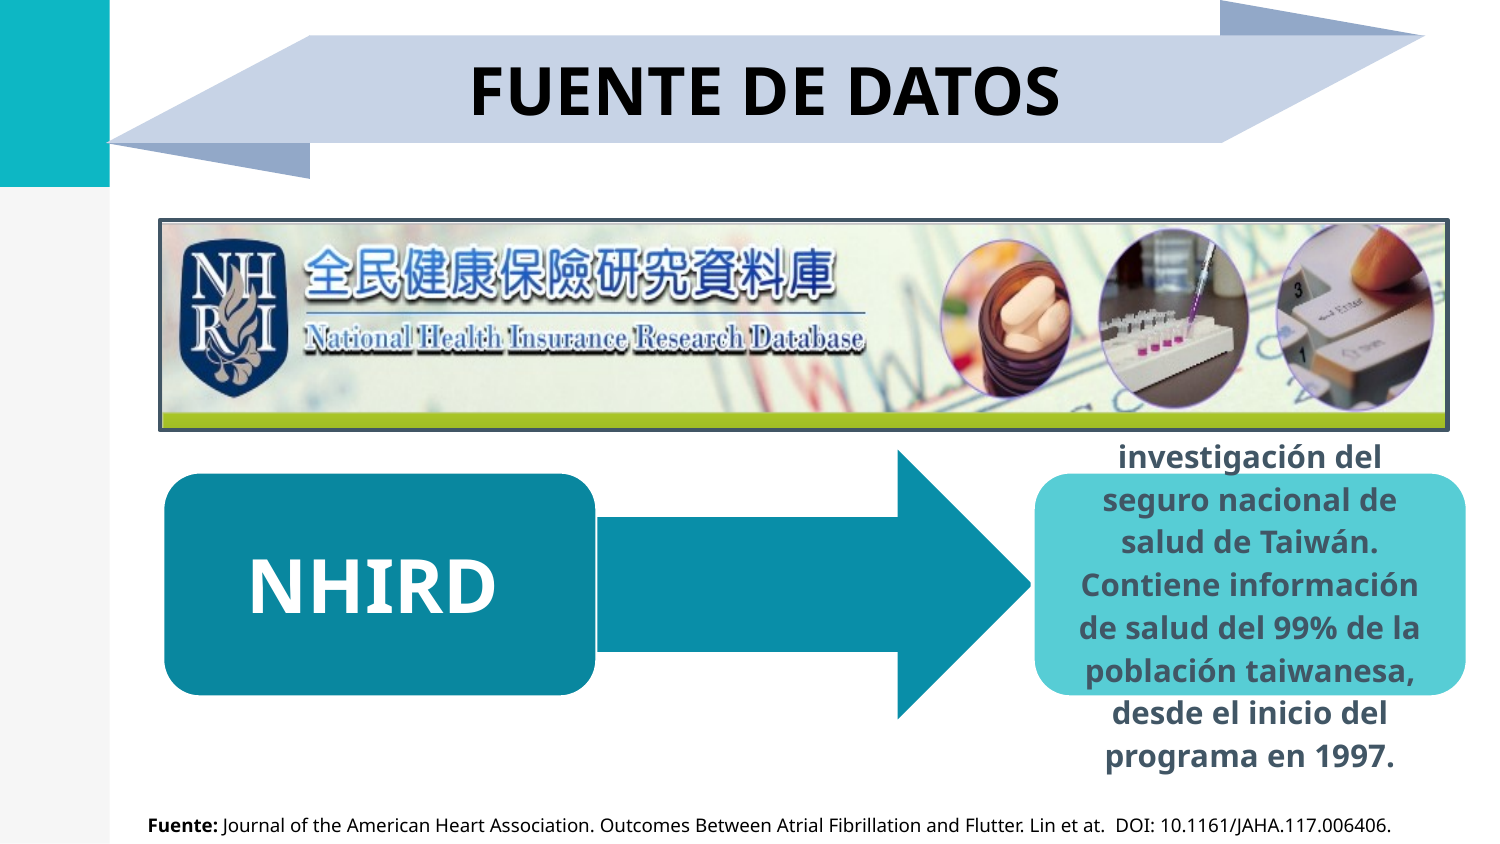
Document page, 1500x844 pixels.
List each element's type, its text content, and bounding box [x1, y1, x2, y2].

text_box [161, 471, 1468, 698]
picture [161, 222, 1446, 428]
text_box Fuente: Journal of the American Heart Association. Outcomes Between Atrial Fibrillation and Flutter. Lin et at. DOI: 10.1161/JAHA.117.006406. [132, 805, 1457, 844]
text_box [105, 0, 1426, 180]
